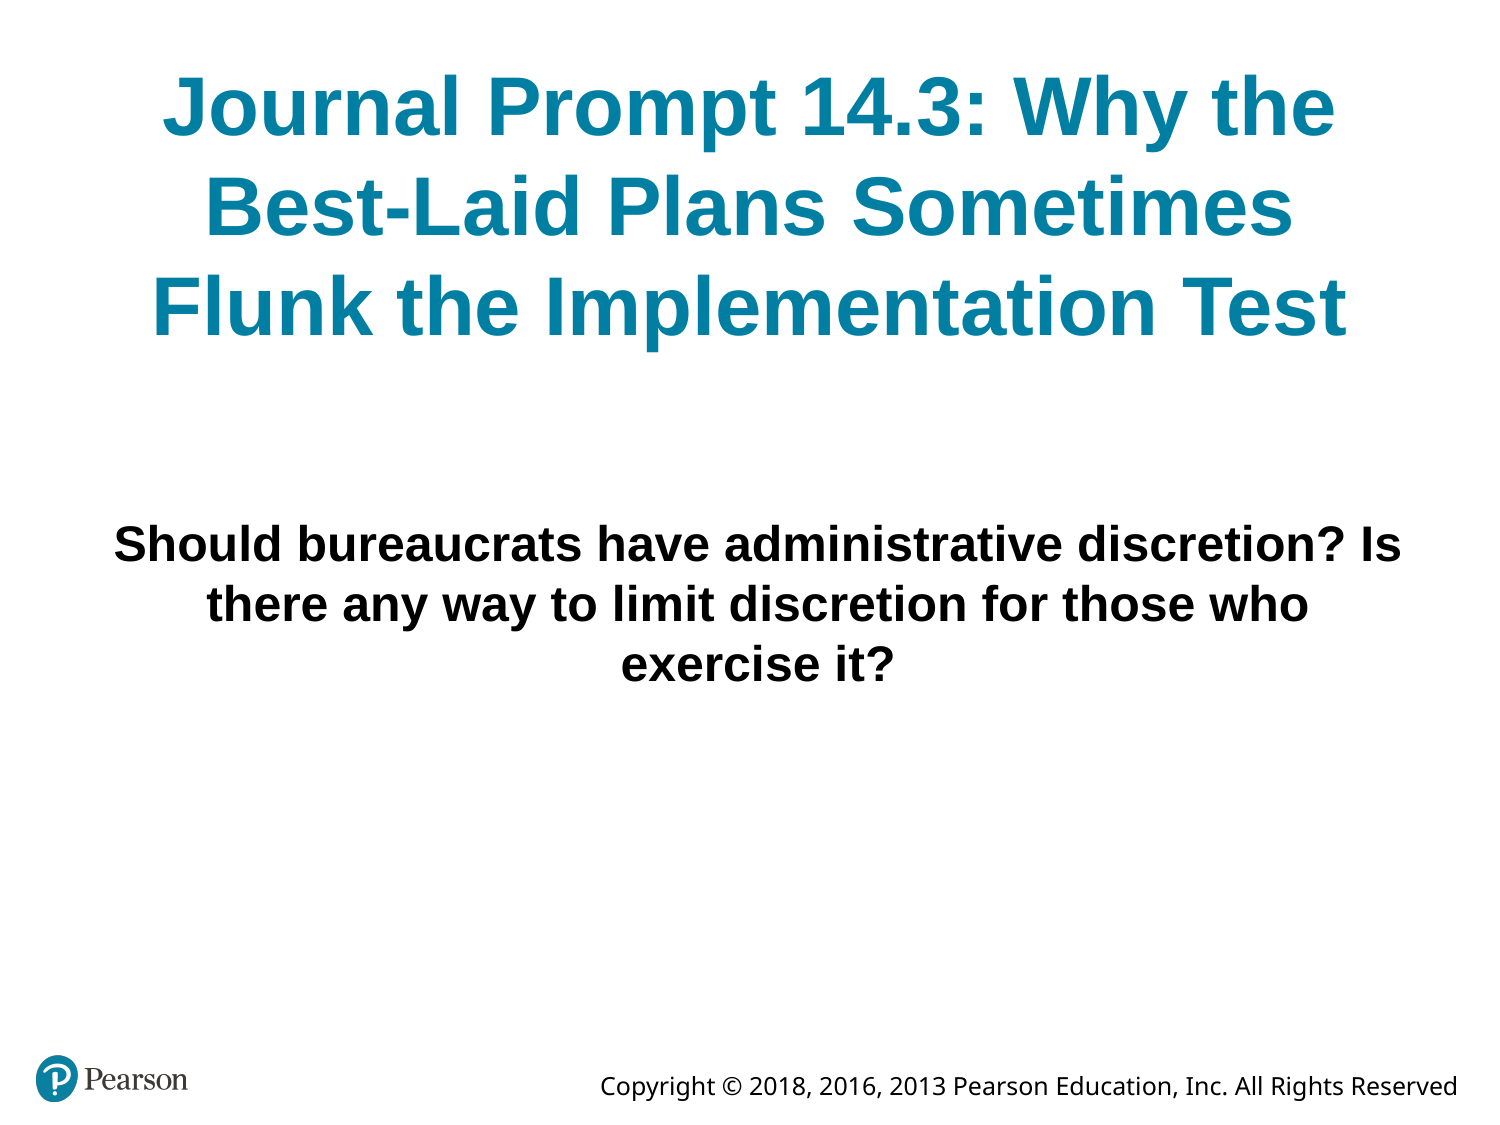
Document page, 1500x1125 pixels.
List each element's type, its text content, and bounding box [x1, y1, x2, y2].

picture [62, 1055, 188, 1102]
list Should bureaucrats have administrative discretion? Is there any way to limit discretion for those who exercise it? [75, 404, 1425, 908]
title Journal Prompt 14.3: Why the Best-Laid Plans Sometimes Flunk the Implementation Test [75, 54, 1425, 368]
picture [36, 1055, 52, 1071]
picture [36, 1088, 47, 1102]
picture [44, 1064, 70, 1089]
